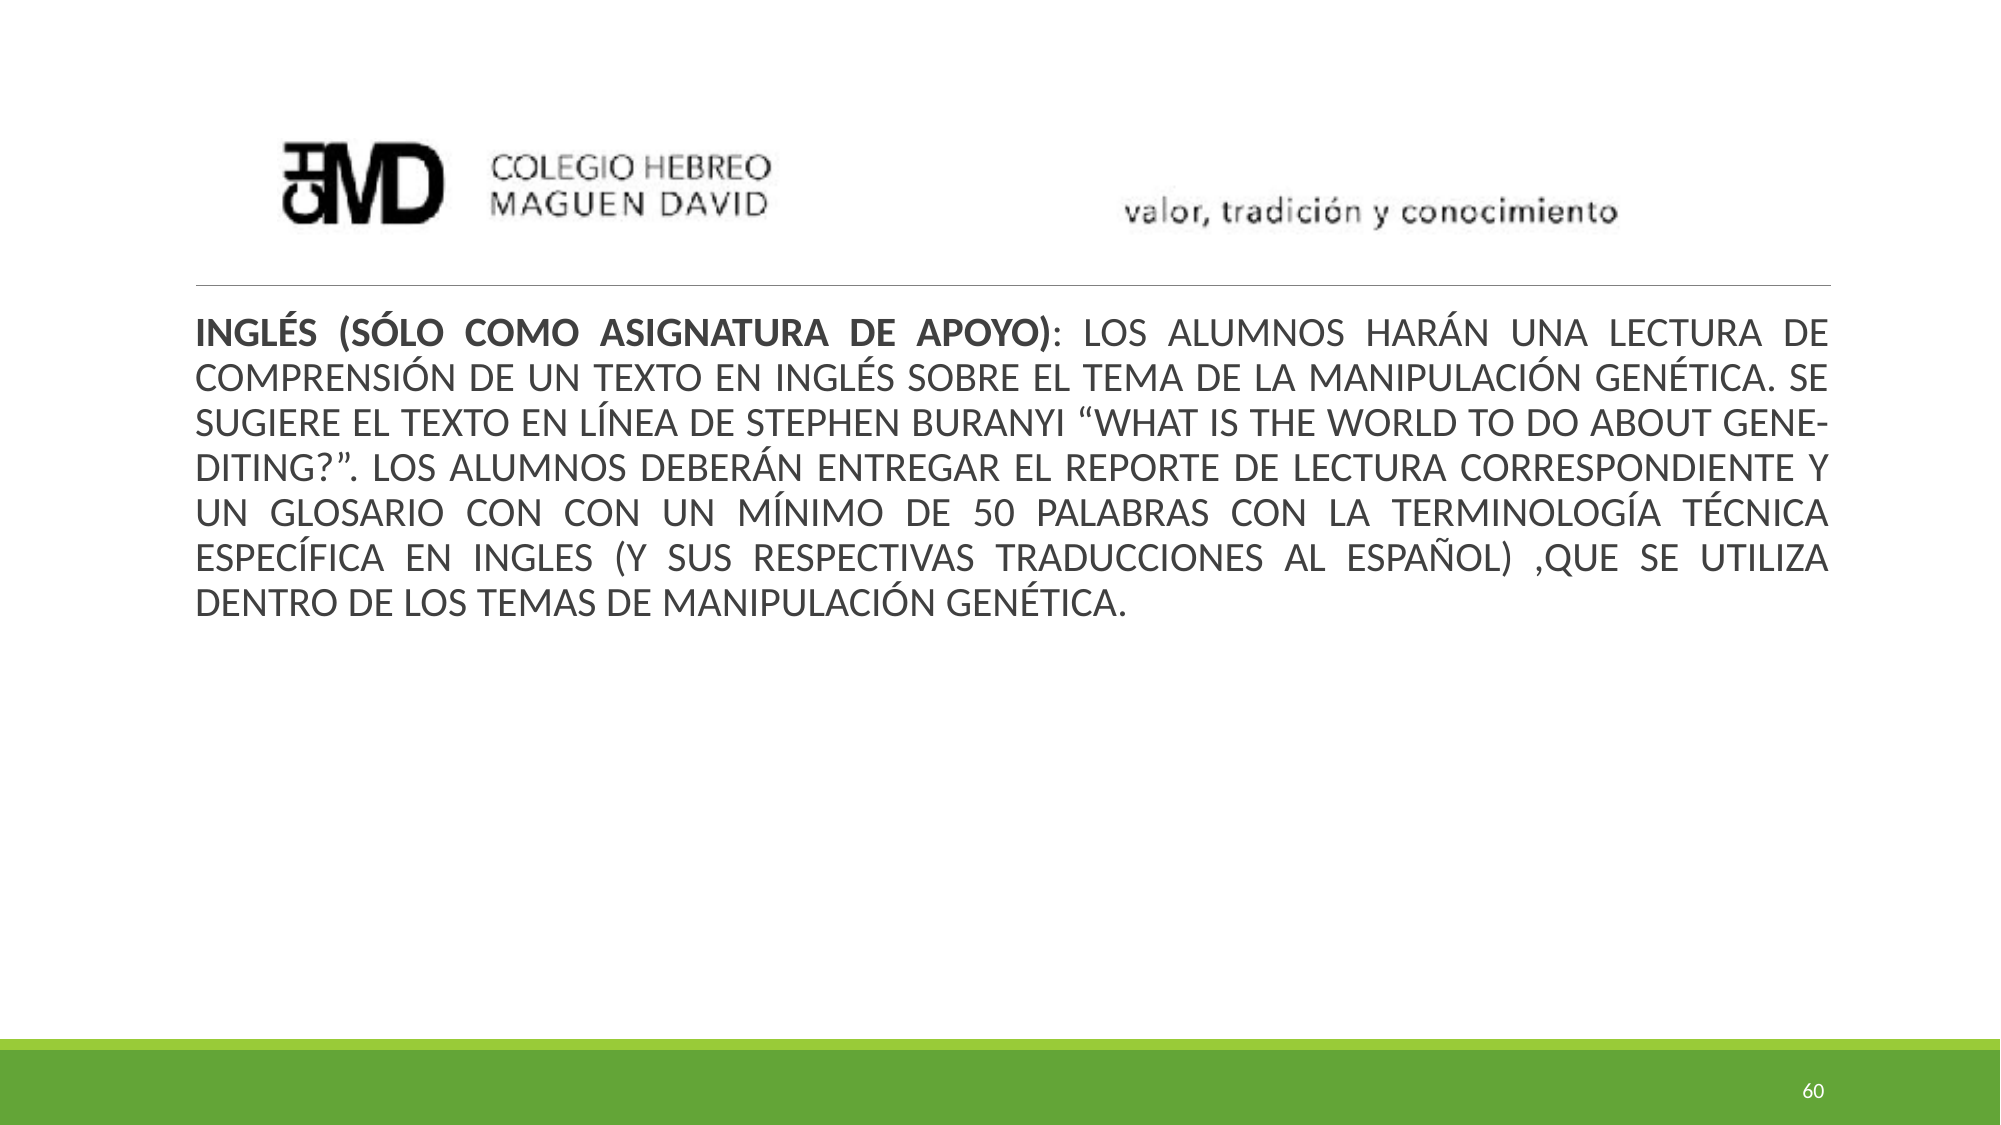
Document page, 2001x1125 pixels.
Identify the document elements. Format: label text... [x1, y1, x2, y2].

picture [277, 138, 1641, 277]
slide_number 60 [1624, 1059, 1840, 1120]
list INGLÉS (SÓLO COMO ASIGNATURA DE APOYO): LOS ALUMNOS HARÁN UNA LECTURA DE COMPRENSIÓN DE UN TEXTO EN INGLÉS SOBRE EL TEMA DE LA MANIPULACIÓN GENÉTICA. SE SUGIERE EL TEXTO EN LÍNEA DE STEPHEN BURANYI “WHAT IS THE WORLD TO DO ABOUT GENE-DITING?”. LOS ALUMNOS DEBERÁN ENTREGAR EL REPORTE DE LECTURA CORRESPONDIENTE Y UN GLOSARIO CON CON UN MÍNIMO DE 50 PALABRAS CON LA TERMINOLOGÍA TÉCNICA ESPECÍFICA EN INGLES (Y SUS RESPECTIVAS TRADUCCIONES AL ESPAÑOL) ,QUE SE UTILIZA DENTRO DE LOS TEMAS DE MANIPULACIÓN GENÉTICA. [180, 302, 1830, 963]
